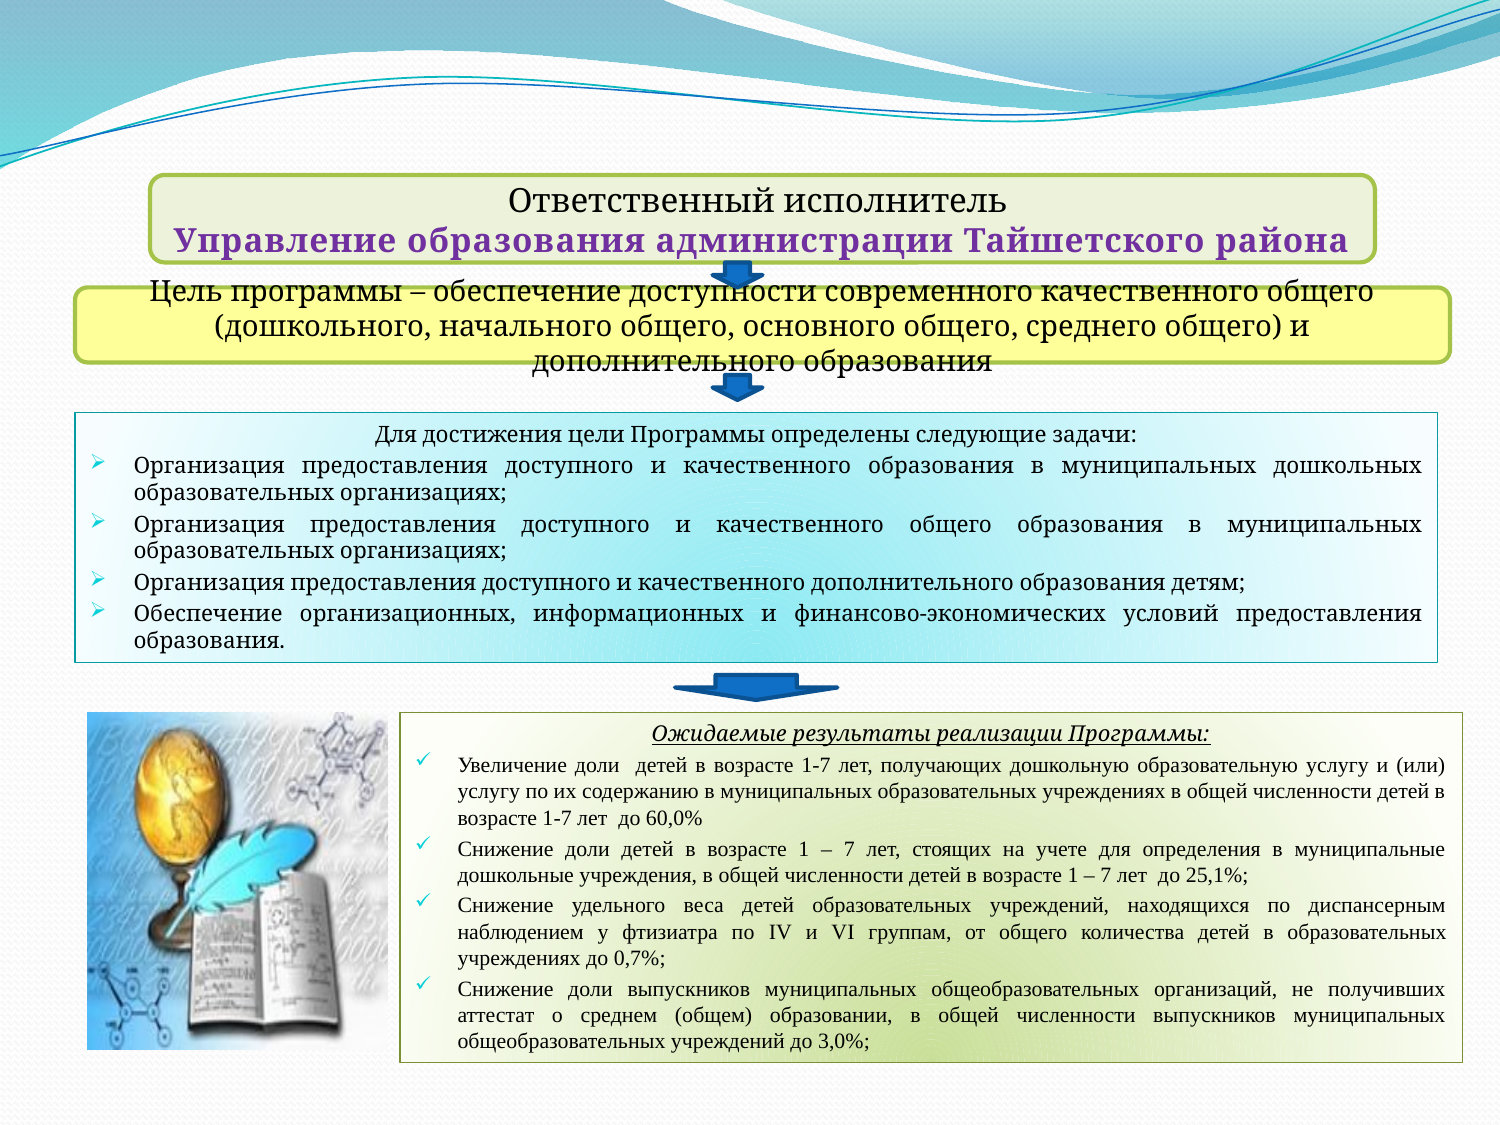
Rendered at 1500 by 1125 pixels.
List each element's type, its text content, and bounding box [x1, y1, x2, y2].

list Ожидаемые результаты реализации Программы: Увеличение доли детей в возрасте 1-7 лет, получающих дошкольную образовательную услугу и (или) услугу по их содержанию в муниципальных образовательных учреждениях в общей численности детей в возрасте 1-7 лет до 60,0% Снижение доли детей в возрасте 1 – 7 лет, стоящих на учете для определения в муниципальные дошкольные учреждения, в общей численности детей в возрасте 1 – 7 лет до 25,1%; Снижение удельного веса детей образовательных учреждений, находящихся по диспансерным наблюдением у фтизиатра по IV и VI группам, от общего количества детей в образовательных учреждениях до 0,7%; Снижение доли выпускников муниципальных общеобразовательных организаций, не получивших аттестат о среднем (общем) образовании, в общей численности выпускников муниципальных общеобразовательных учреждений до 3,0%; [399, 712, 1463, 1063]
text_box [710, 372, 765, 402]
text_box Цель программы – обеспечение доступности современного качественного общего (дошкольного, начального общего, основного общего, среднего общего) и дополнительного образования [72, 285, 1453, 365]
text_box [672, 672, 840, 703]
list Для достижения цели Программы определены следующие задачи: Организация предоставления доступного и качественного образования в муниципальных дошкольных образовательных организациях; Организация предоставления доступного и качественного общего образования в муниципальных образовательных организациях; Организация предоставления доступного и качественного дополнительного образования детям; Обеспечение организационных, информационных и финансово-экономических условий предоставления образования. [74, 412, 1438, 663]
title Муниципальная программа муниципального образования «Тайшетский район»«Развитие муниципальной системы образования» на 2015 – 2017 годы» [37, 75, 1463, 225]
picture [87, 712, 388, 1051]
text_box Ответственный исполнитель Управление образования администрации Тайшетского района [147, 172, 1378, 265]
text_box [710, 260, 765, 290]
